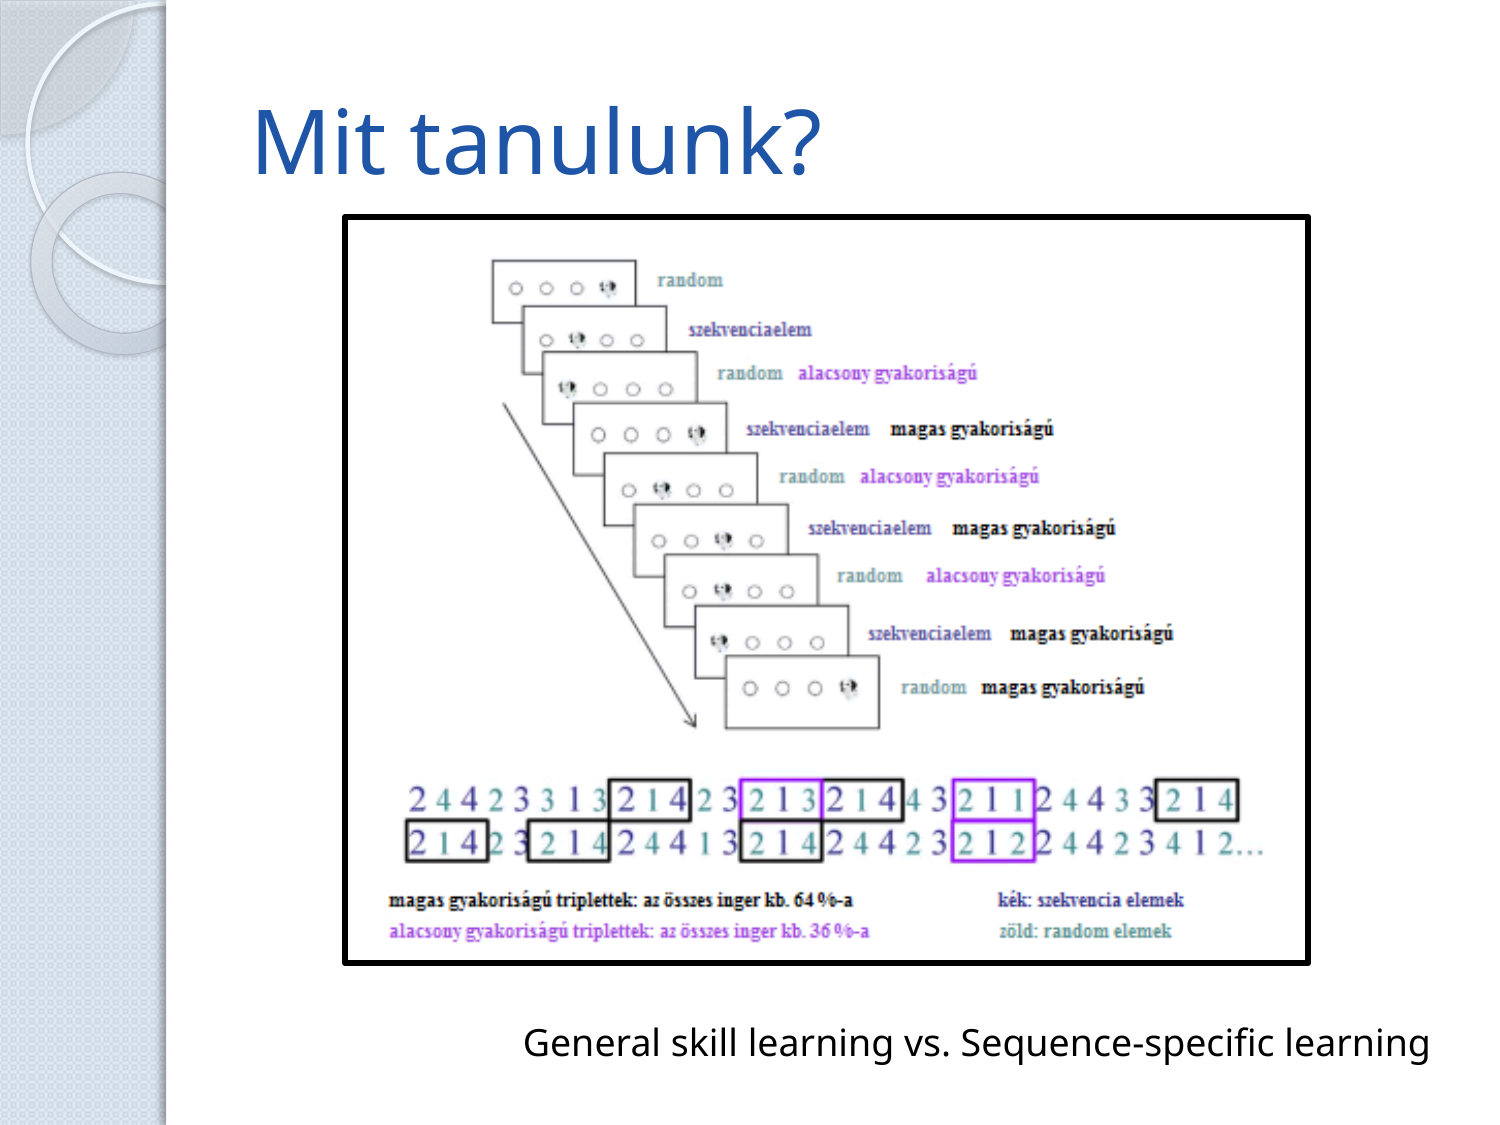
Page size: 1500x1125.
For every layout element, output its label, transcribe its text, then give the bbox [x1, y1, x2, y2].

title Mit tanulunk? [235, 45, 1466, 233]
text_box General skill learning vs. Sequence-specific learning [242, 1011, 1447, 1072]
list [348, 219, 1306, 961]
